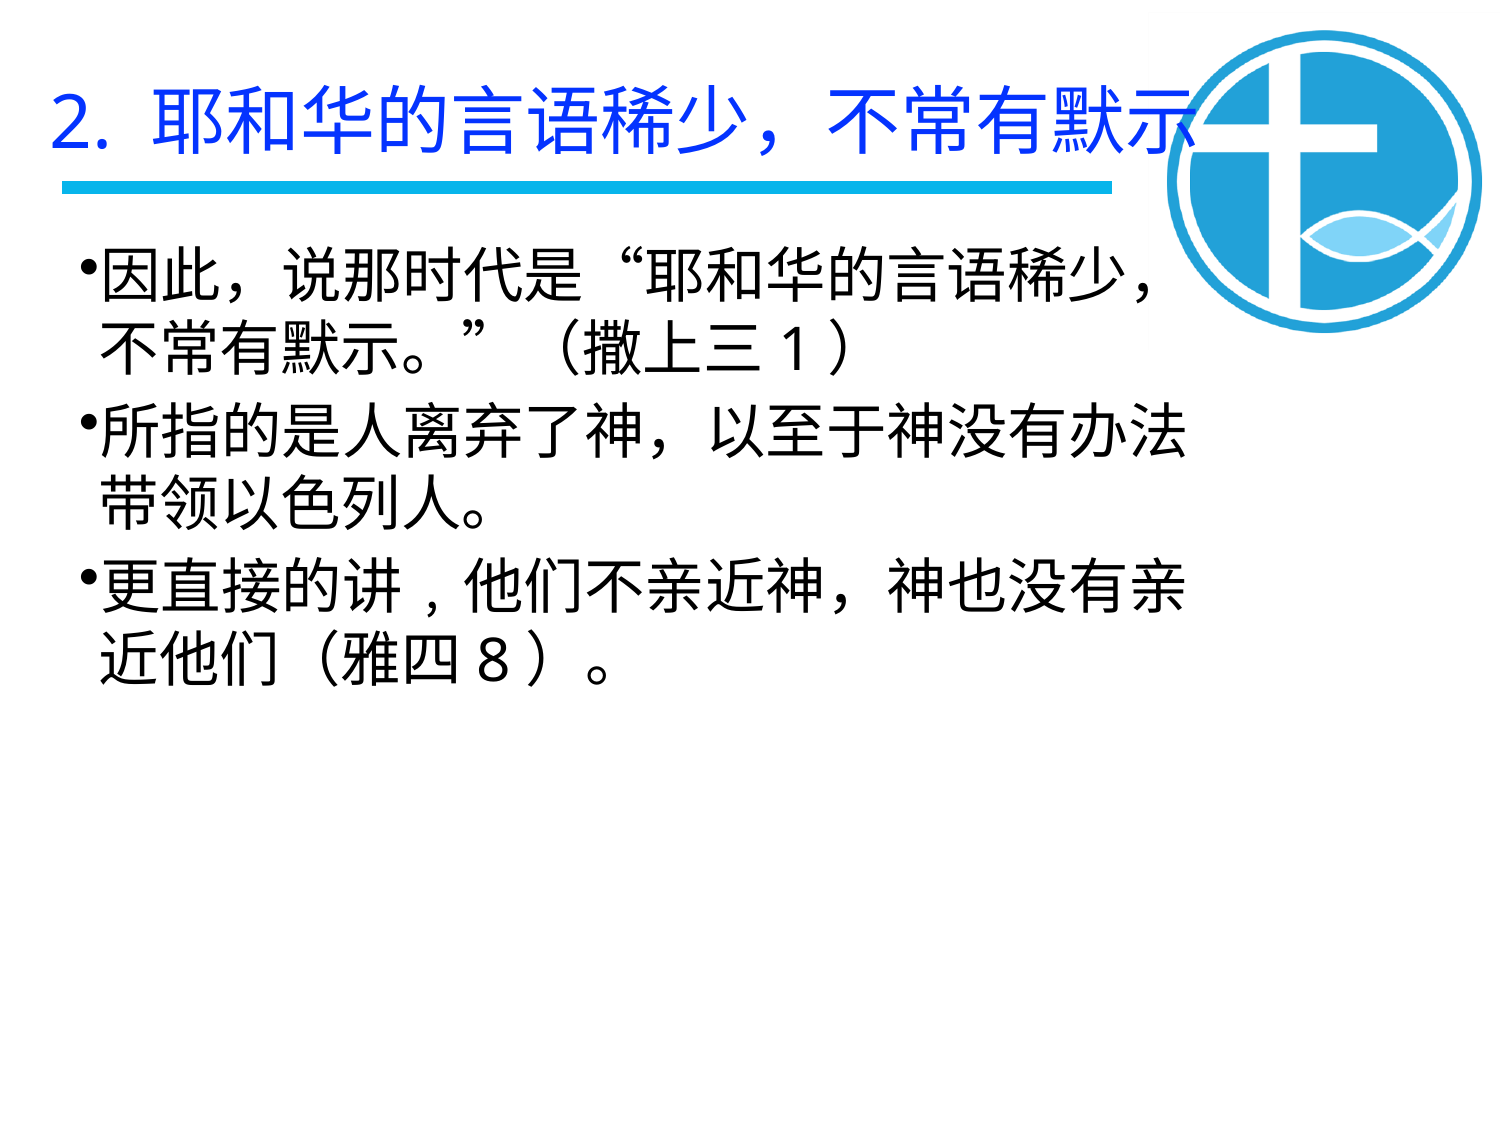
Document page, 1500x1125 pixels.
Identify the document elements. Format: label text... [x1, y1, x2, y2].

text_box 2. 耶和华的言语稀少，不常有默示 [42, 76, 1281, 173]
text_box 因此，说那时代是“耶和华的言语稀少，不常有默示。”（撒上三1） 所指的是人离弃了神，以至于神没有办法带领以色列人。 更直接的讲﹐他们不亲近神，神也没有亲近他们（雅四8）。 [71, 229, 1219, 701]
picture [1148, 12, 1500, 350]
